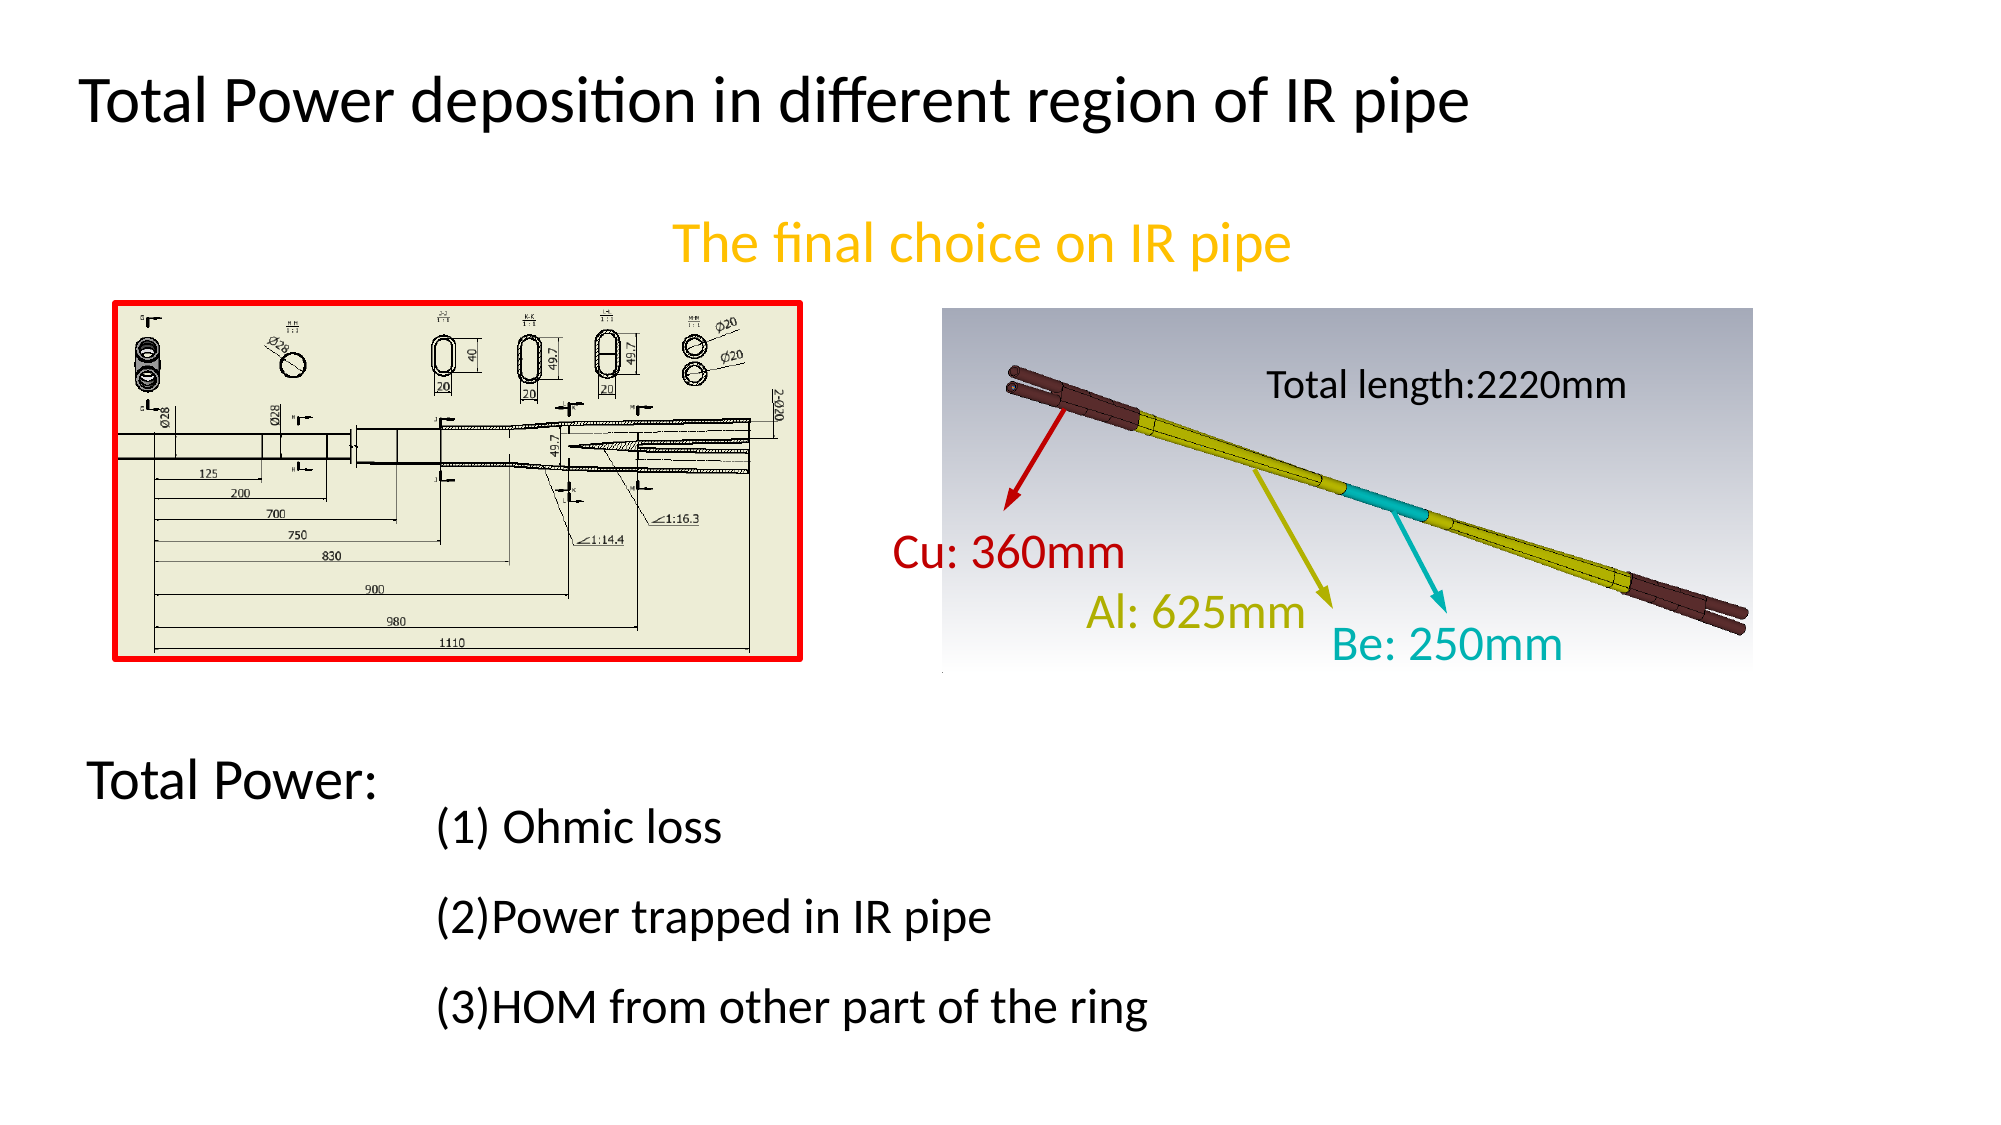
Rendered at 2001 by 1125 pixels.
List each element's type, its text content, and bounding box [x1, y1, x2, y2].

text_box Total Power: [71, 733, 408, 819]
picture [118, 306, 797, 657]
text_box The final choice on IR pipe [657, 196, 1308, 282]
text_box Ohmic loss Power trapped in IR pipe HOM from other part of the ring [420, 756, 1421, 1041]
text_box Total Power deposition in different region of IR pipe [63, 48, 1487, 143]
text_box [941, 308, 1753, 673]
